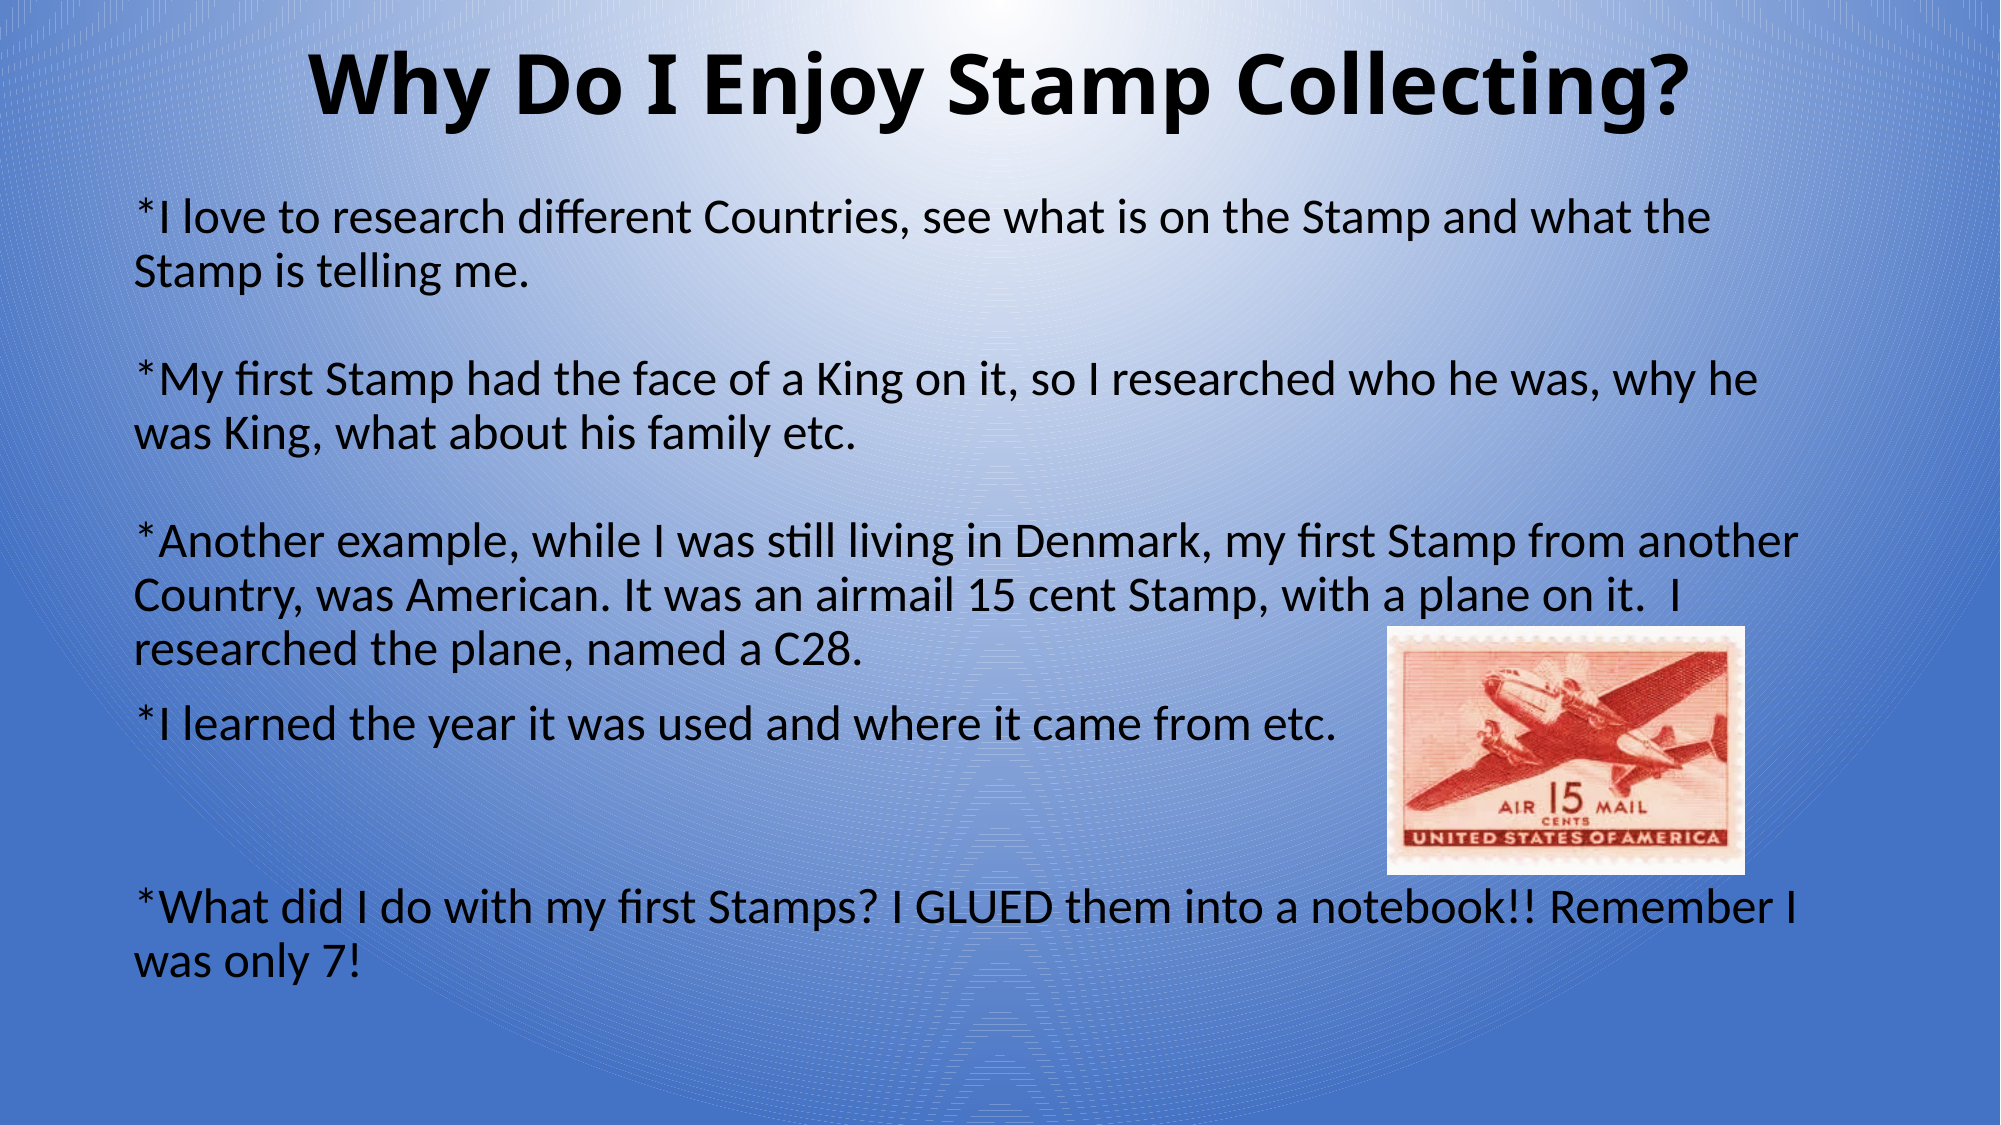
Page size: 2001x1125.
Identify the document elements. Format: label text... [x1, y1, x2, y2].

picture [1387, 626, 1745, 875]
footer 2 [662, 1042, 1338, 1103]
slide_number 3 [1412, 1042, 1863, 1103]
title Why Do I Enjoy Stamp Collecting? [137, 2, 1863, 129]
list *I love to research different Countries, see what is on the Stamp and what the Stamp is telling me. *My first Stamp had the face of a King on it, so I researched who he was, why he was King, what about his family etc. *Another example, while I was still living in Denmark, my first Stamp from another Country, was American. It was an airmail 15 cent Stamp, with a plane on it. I researched the plane, named a C28. *I learned the year it was used and where it came from etc. *What did I do with my first Stamps? I GLUED them into a notebook!! Remember I was only 7! [118, 129, 1863, 1018]
